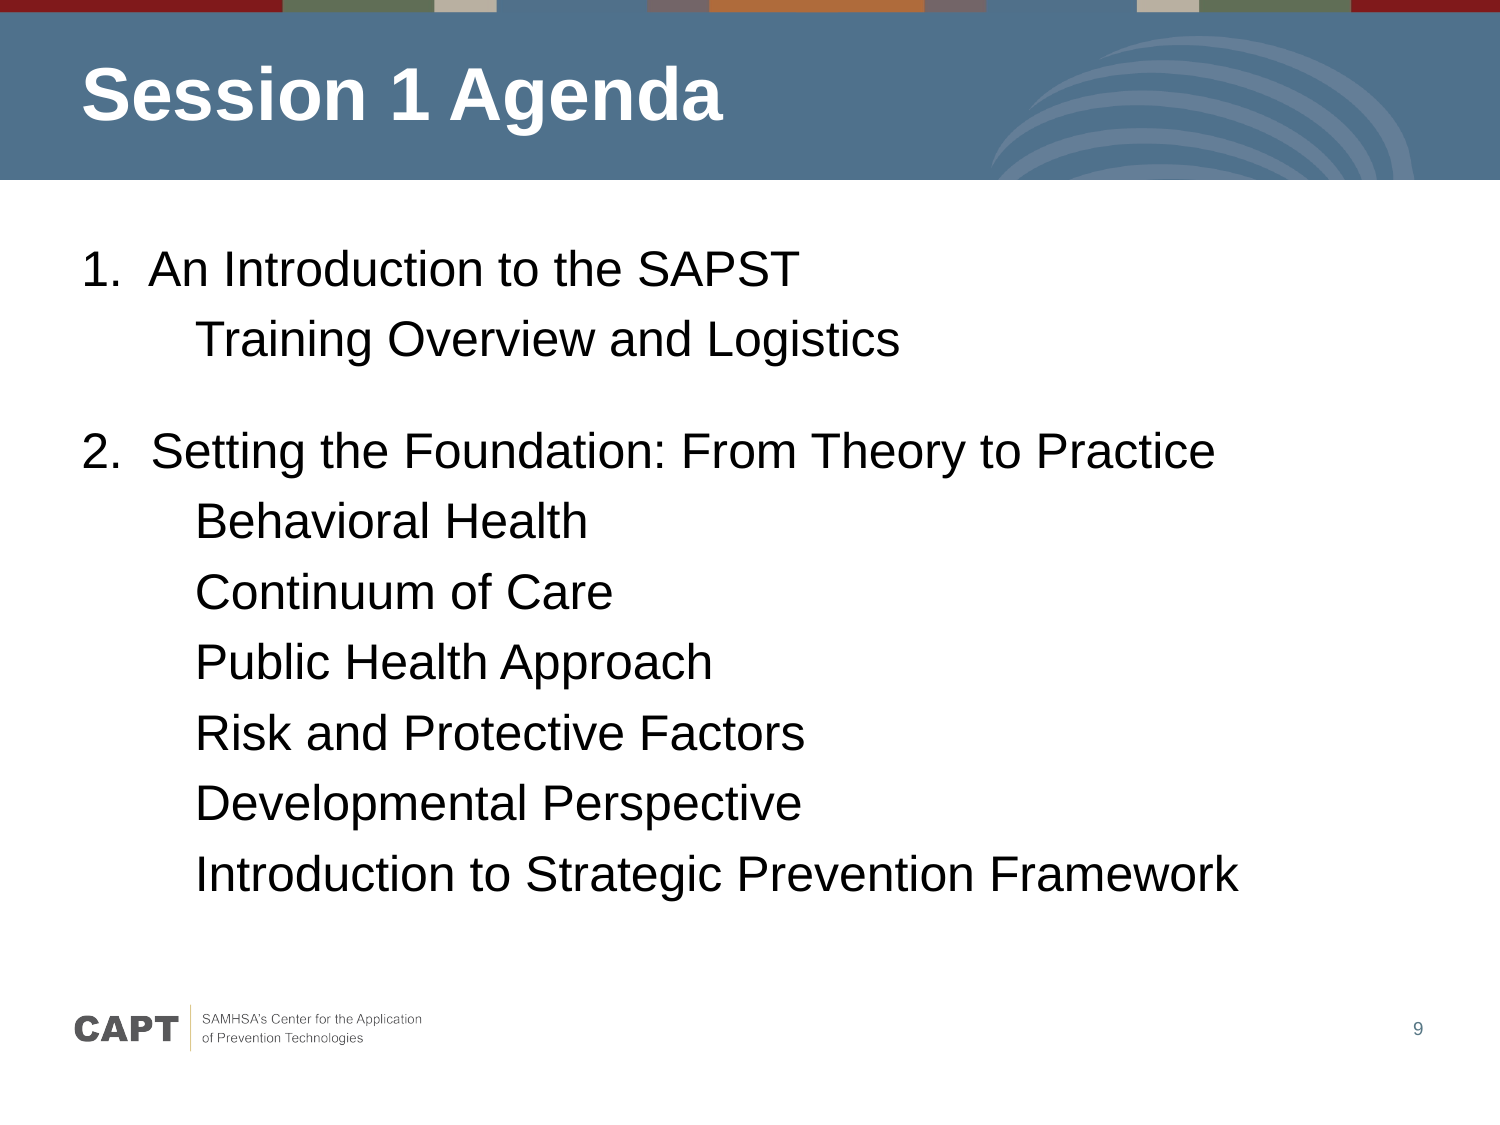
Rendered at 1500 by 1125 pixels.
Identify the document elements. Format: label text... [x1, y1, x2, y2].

title Session 1 Agenda [66, 0, 1453, 182]
picture [0, 0, 1500, 1063]
subtitle 1. An Introduction to the SAPST Training Overview and Logistics 2. Setting the Foundation: From Theory to Practice Behavioral Health Continuum of Care Public Health Approach Risk and Protective Factors Developmental Perspective Introduction to Strategic Prevention Framework [66, 240, 1453, 957]
